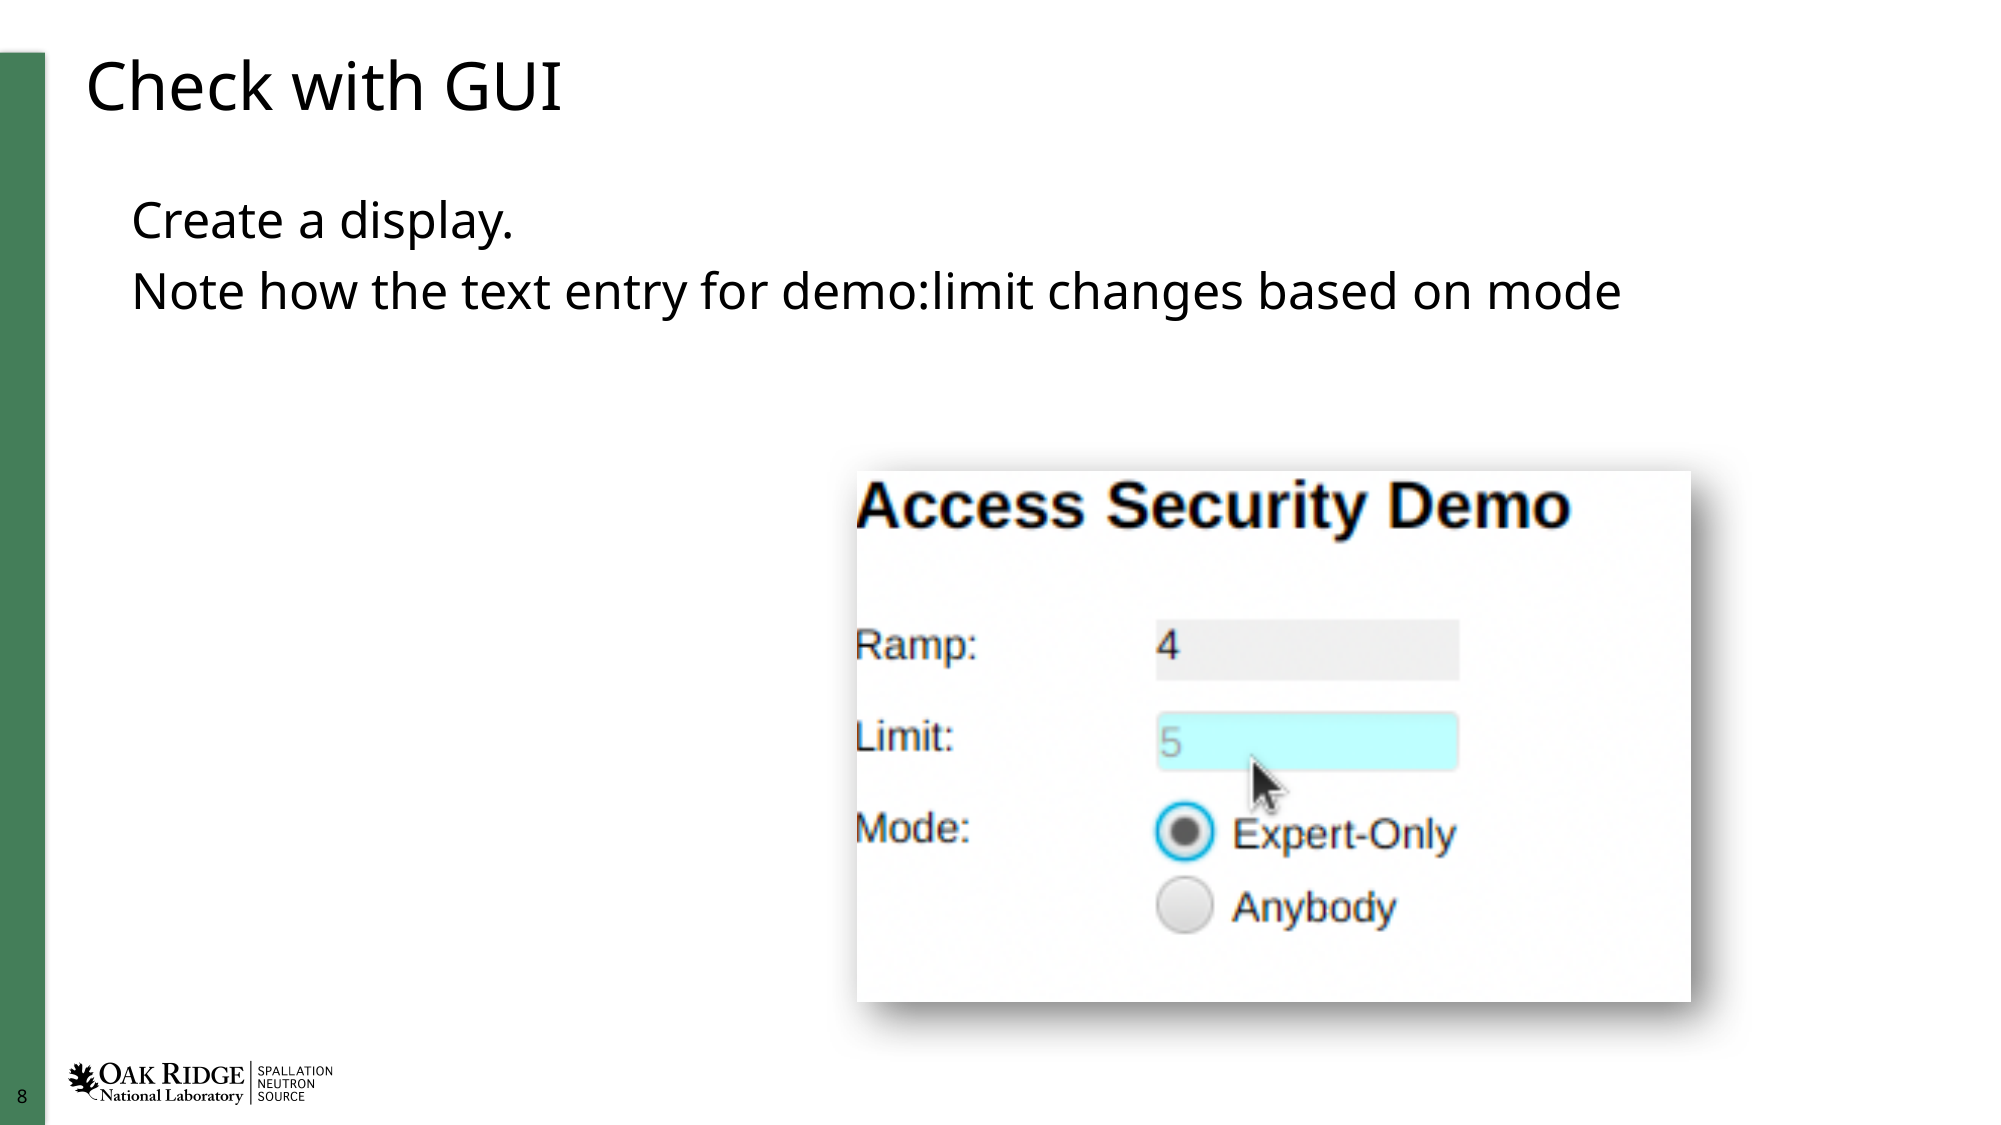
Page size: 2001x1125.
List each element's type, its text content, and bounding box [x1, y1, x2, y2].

title Check with GUI [70, 44, 1946, 134]
picture [66, 1058, 334, 1108]
list Create a display. Note how the text entry for demo:limit changes based on mode [50, 187, 1763, 1042]
picture [856, 471, 1692, 1002]
